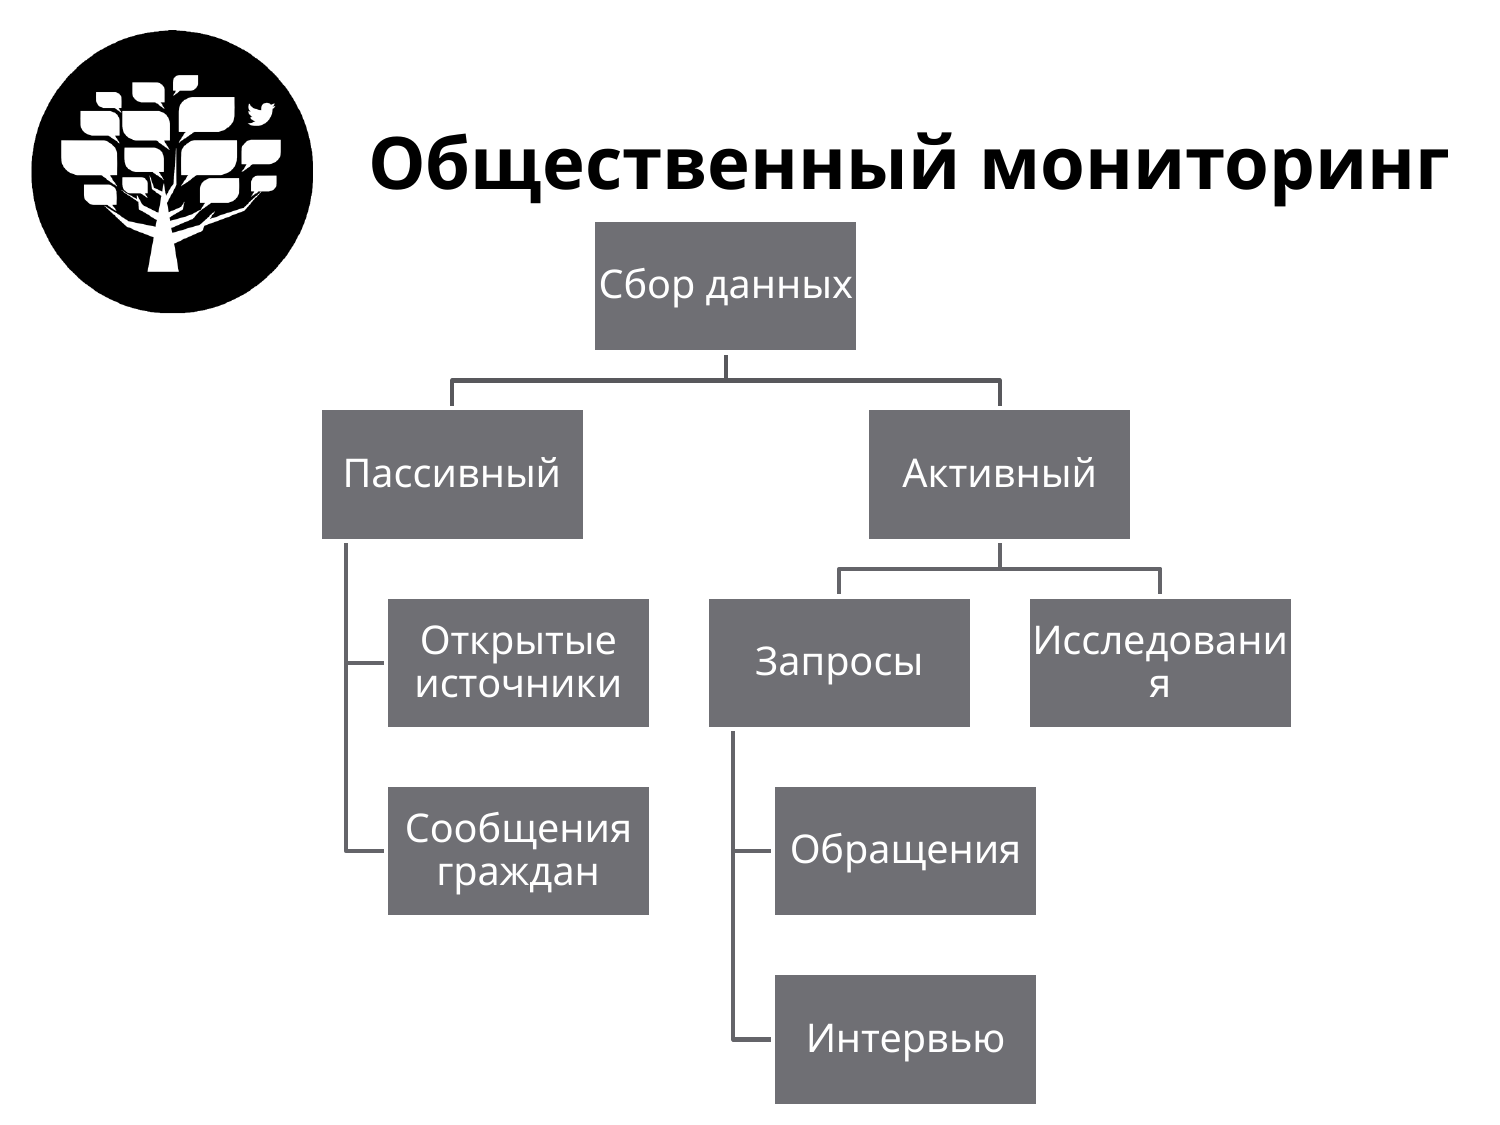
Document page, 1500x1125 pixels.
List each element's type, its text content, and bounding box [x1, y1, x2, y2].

title Общественный мониторинг [348, 66, 1471, 218]
picture [29, 30, 313, 219]
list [0, 219, 1500, 1107]
